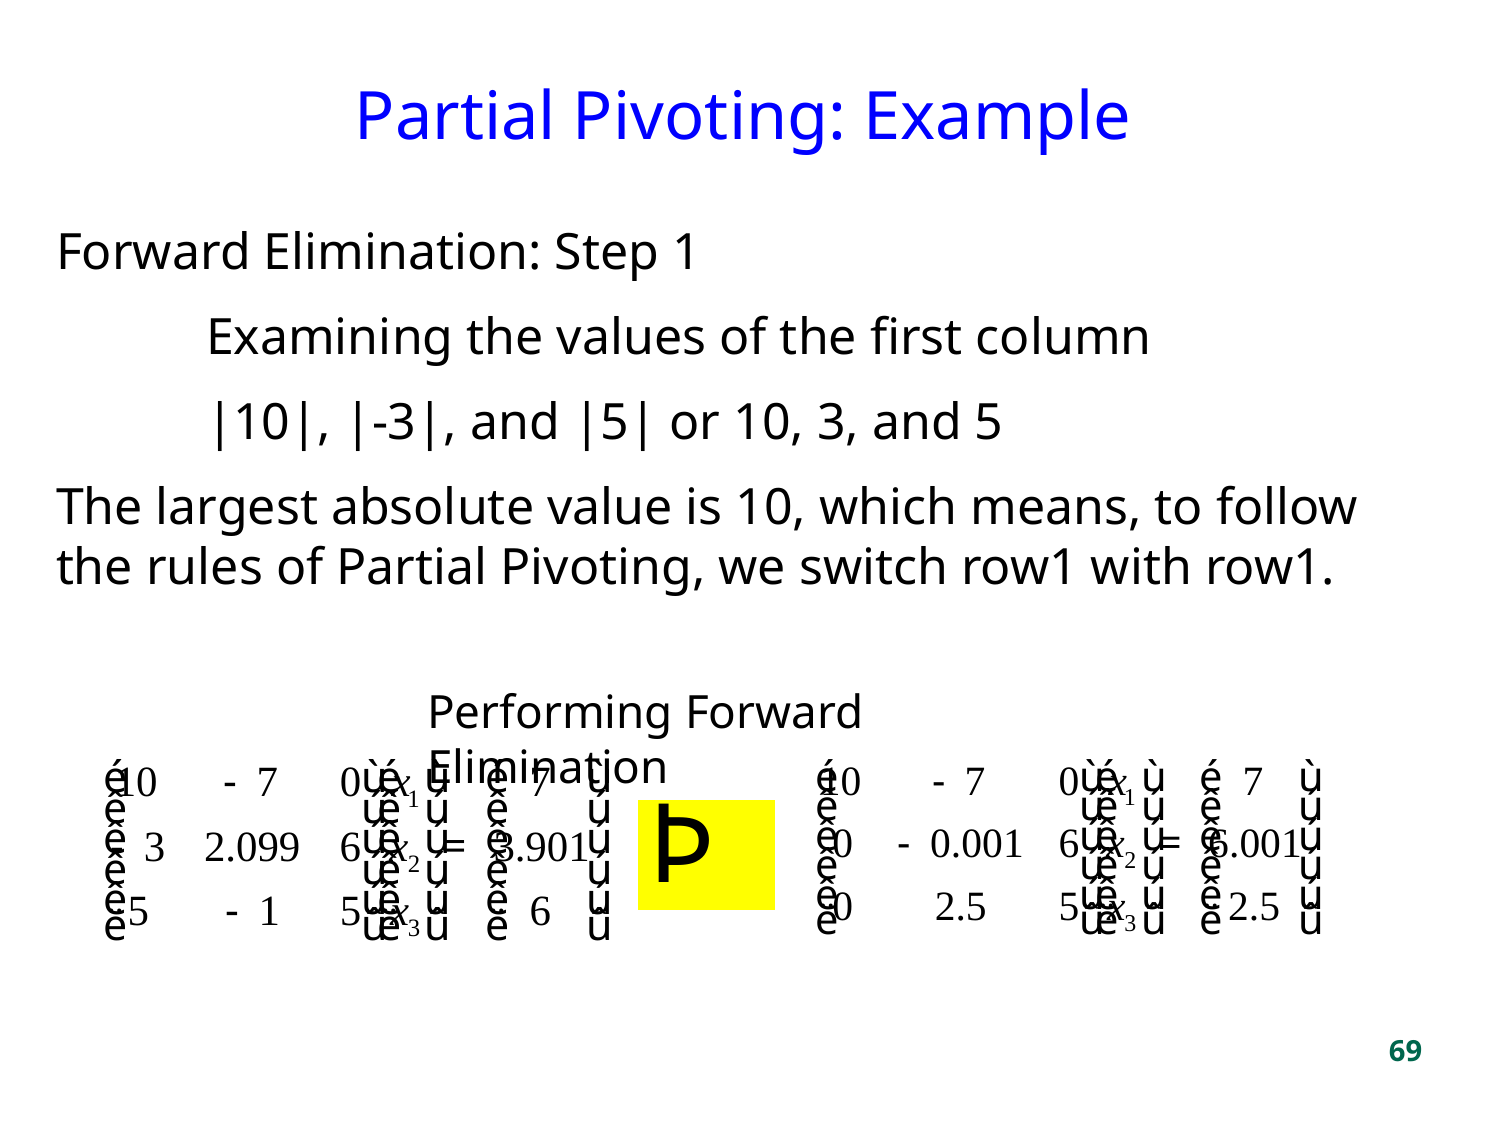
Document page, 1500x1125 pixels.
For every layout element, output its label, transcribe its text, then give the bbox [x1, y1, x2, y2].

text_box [637, 799, 776, 911]
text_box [808, 749, 1317, 945]
title Partial Pivoting: Example [50, 50, 1438, 175]
text_box Performing Forward Elimination [412, 674, 1088, 800]
text_box Forward Elimination: Step 1 Examining the values of the first column |10|, |-3|, and |5| or 10, 3, and 5 The largest absolute value is 10, which means, to follow the rules of Partial Pivoting, we switch row1 with row1. [41, 504, 1412, 549]
slide_number 69 [1249, 1024, 1438, 1101]
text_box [96, 749, 604, 952]
text_box Forward Elimination: Step 1 Examining the values of the first column |10|, |-3|, and |5| or 10, 3, and 5 The largest absolute value is 10, which means, to follow the rules of Partial Pivoting, we switch row1 with row1. [41, 212, 1412, 503]
text_box Forward Elimination: Step 1 Examining the values of the first column |10|, |-3|, and |5| or 10, 3, and 5 The largest absolute value is 10, which means, to follow the rules of Partial Pivoting, we switch row1 with row1. [41, 550, 1412, 603]
